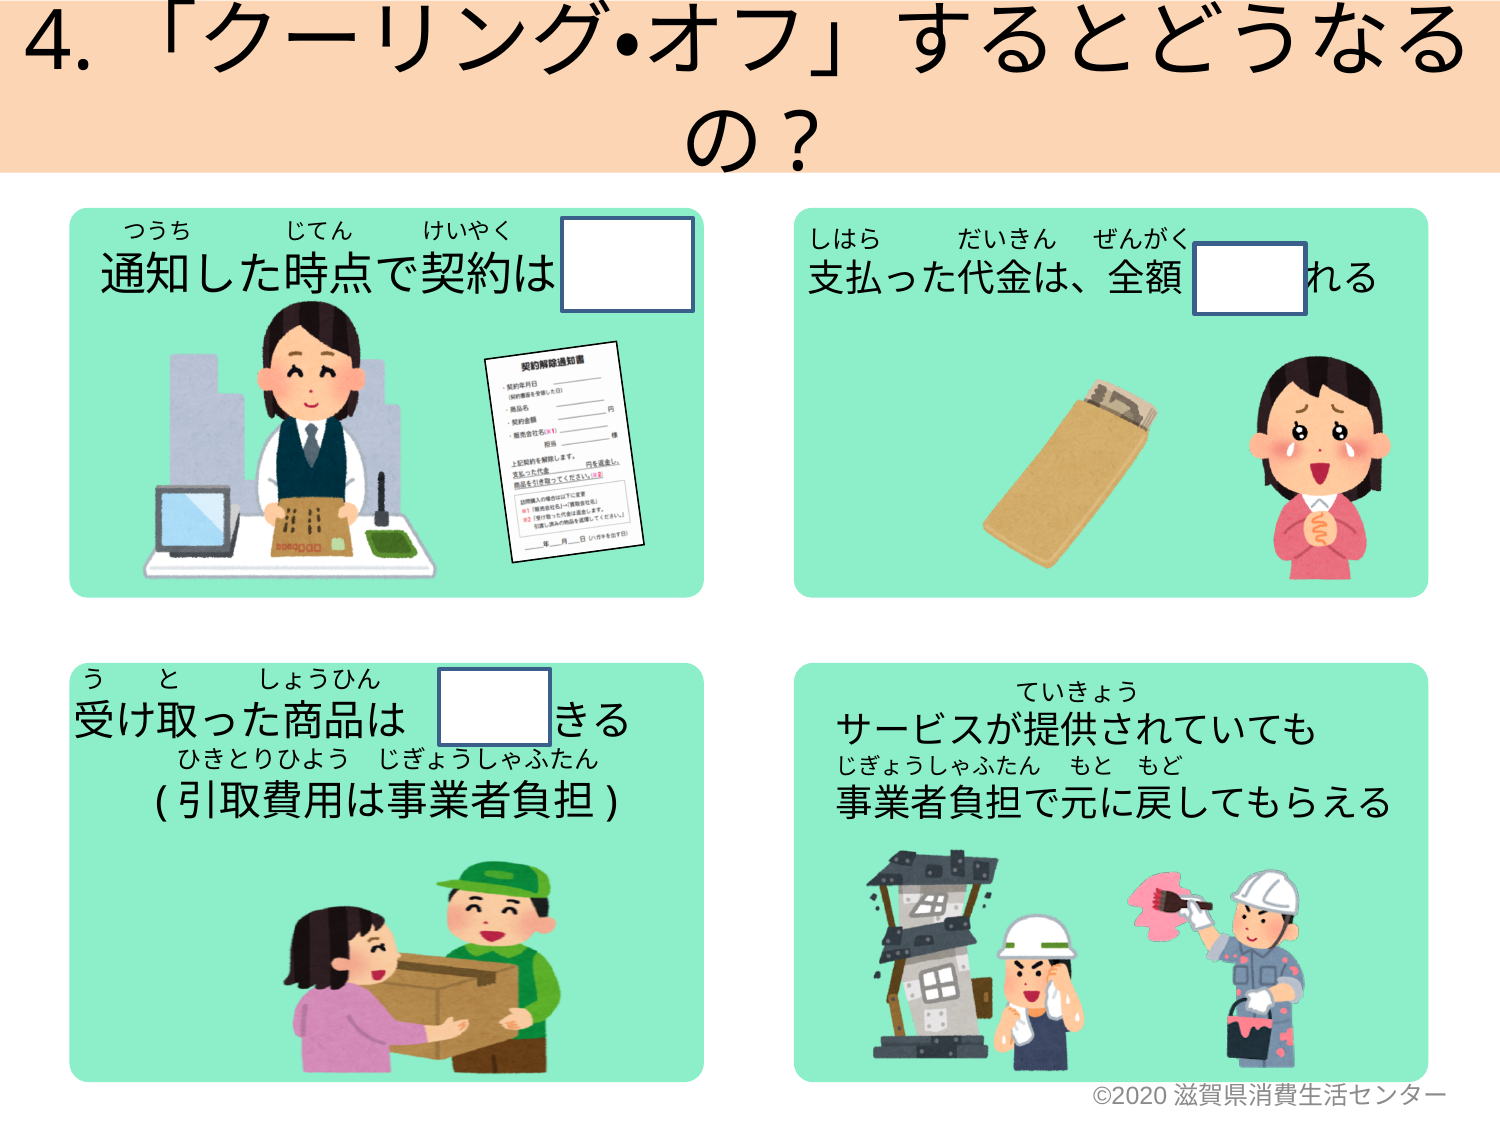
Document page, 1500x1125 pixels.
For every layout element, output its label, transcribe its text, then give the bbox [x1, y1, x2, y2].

picture [1228, 341, 1411, 586]
picture [857, 841, 1088, 1083]
footer ©2020滋賀県消費生活センター [1033, 1065, 1500, 1125]
text_box 4.「クーリング・オフ」するとどうなるの? [0, 0, 1500, 175]
text_box つうち じてん けいやく 通知した時点で契約は [85, 209, 688, 307]
picture [264, 856, 583, 1080]
text_box [1192, 241, 1308, 316]
text_box [794, 205, 1428, 216]
text_box しはら だいきん ぜんがく 支払った代金は、全額 される [792, 216, 1487, 307]
text_box [560, 216, 695, 313]
text_box [67, 832, 707, 1085]
text_box う と しょうひん 受け取った商品は できる ひきとりひよう じぎょうしゃふたん (引取費用は事業者負担) [11, 656, 762, 832]
text_box [791, 660, 1431, 1085]
text_box [437, 667, 552, 747]
text_box [791, 223, 1431, 600]
picture [136, 278, 445, 593]
picture [1119, 868, 1320, 1069]
picture [486, 343, 643, 561]
text_box [67, 205, 707, 600]
picture [972, 371, 1167, 576]
text_box ていきょう サービスが提供されていても じぎょうしゃふたん もと もど 事業者負担で元に戻してもらえる [820, 669, 1500, 832]
